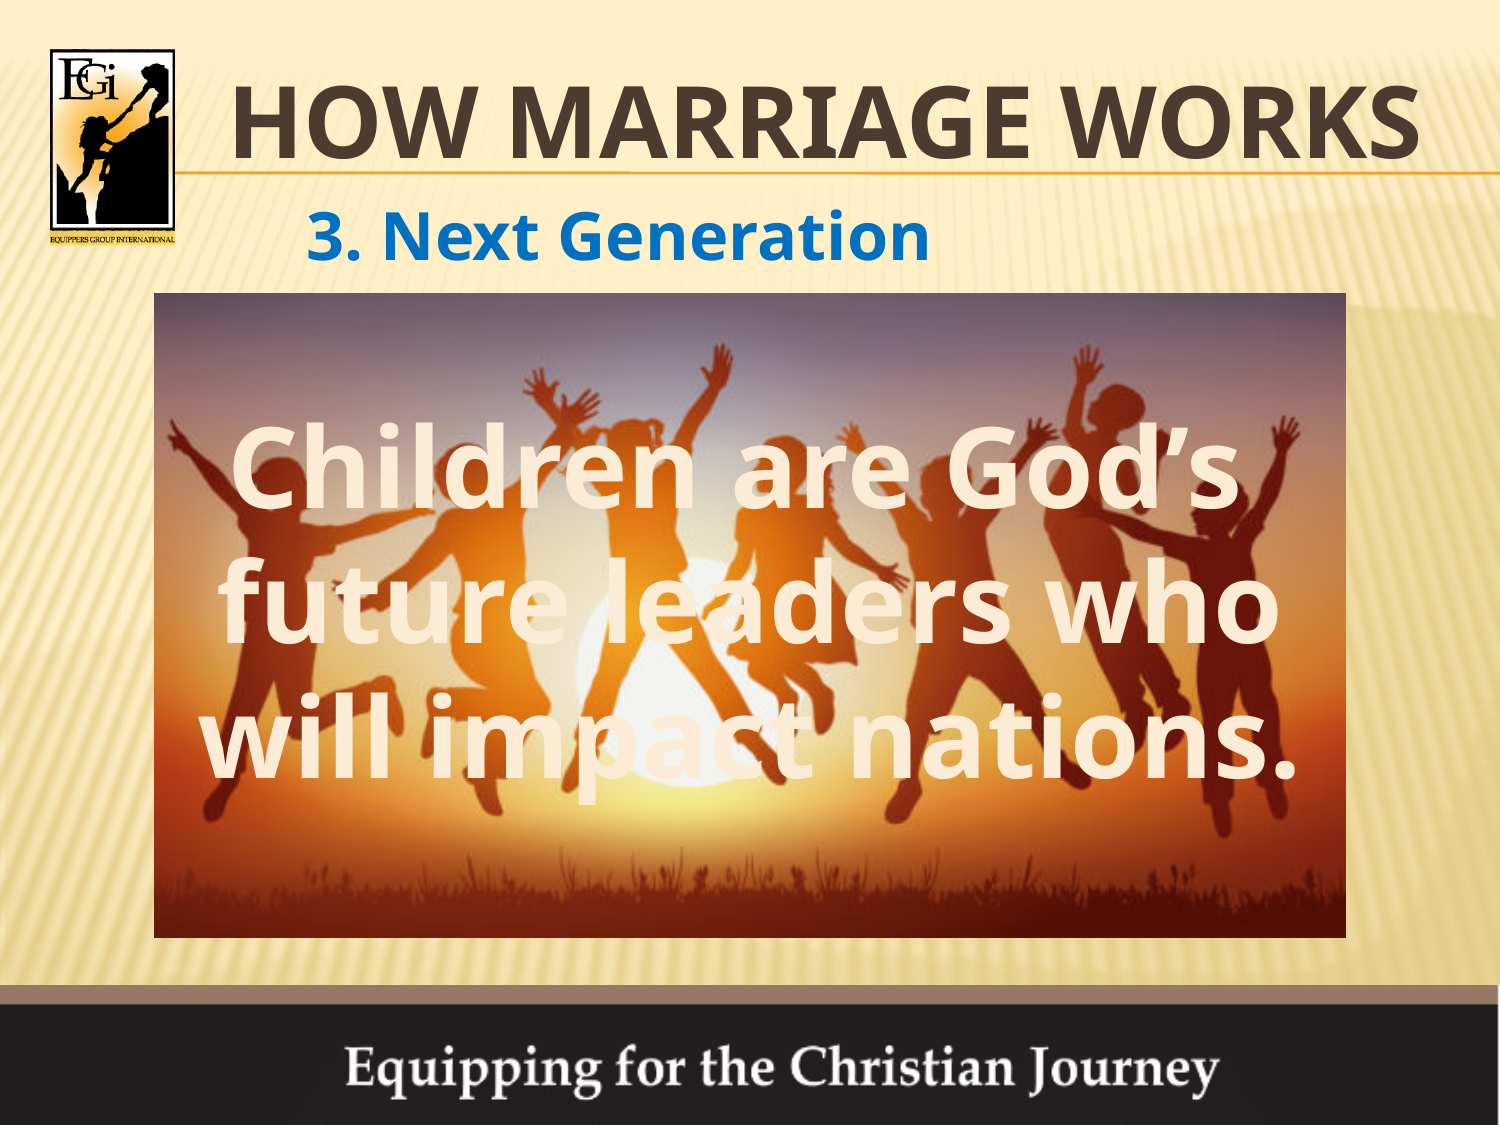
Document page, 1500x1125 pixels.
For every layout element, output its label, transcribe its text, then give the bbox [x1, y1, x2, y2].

picture [0, 984, 1500, 1125]
picture [49, 49, 176, 246]
picture [153, 293, 1347, 938]
text_box 3. Next Generation [291, 188, 1305, 281]
title How MARRIAGE works [212, 50, 1457, 188]
